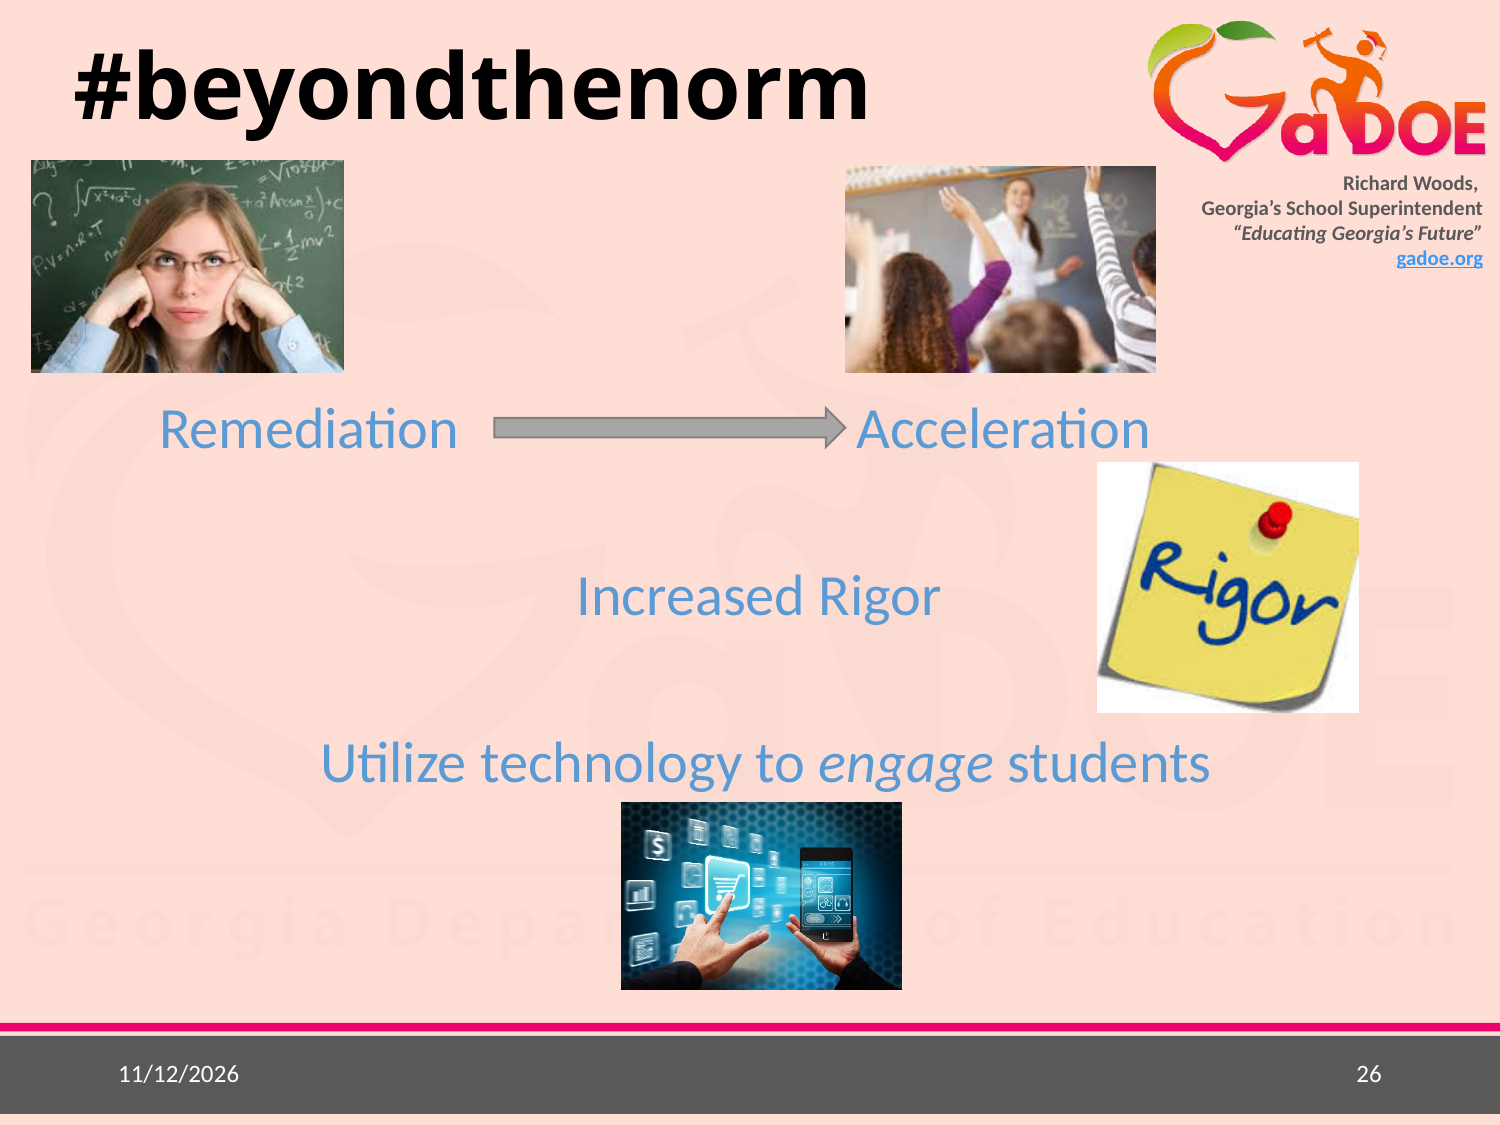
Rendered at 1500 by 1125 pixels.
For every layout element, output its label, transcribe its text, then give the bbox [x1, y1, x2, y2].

slide_number 26 [1059, 1042, 1397, 1103]
picture [1097, 462, 1359, 713]
text_box [493, 405, 847, 450]
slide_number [103, 1042, 441, 1103]
title #beyondthenorm [58, 18, 1035, 161]
picture [1135, 8, 1499, 164]
picture [621, 802, 902, 990]
picture [19, 160, 1473, 980]
list Remediation Acceleration Increased Rigor Utilize technology to engage students [144, 390, 1388, 990]
